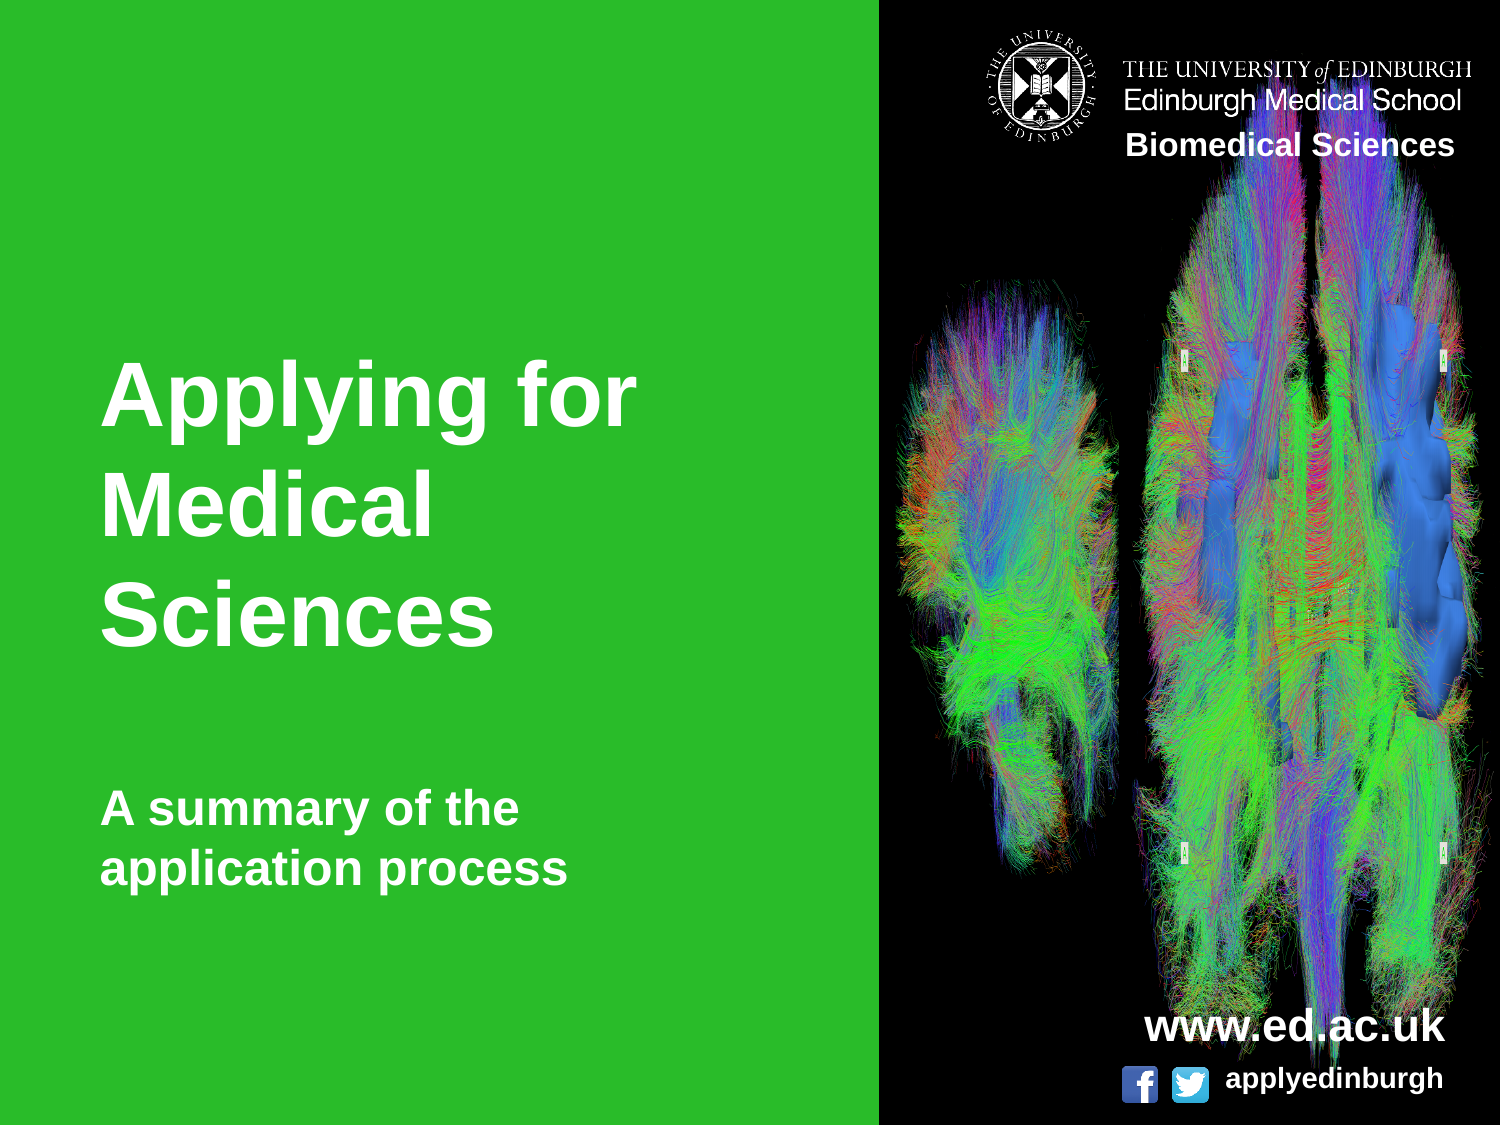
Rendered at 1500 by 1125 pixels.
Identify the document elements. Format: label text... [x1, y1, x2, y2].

text_box Applying for Medical Sciences A summary of the application process [84, 327, 853, 903]
picture [879, 0, 1500, 1125]
